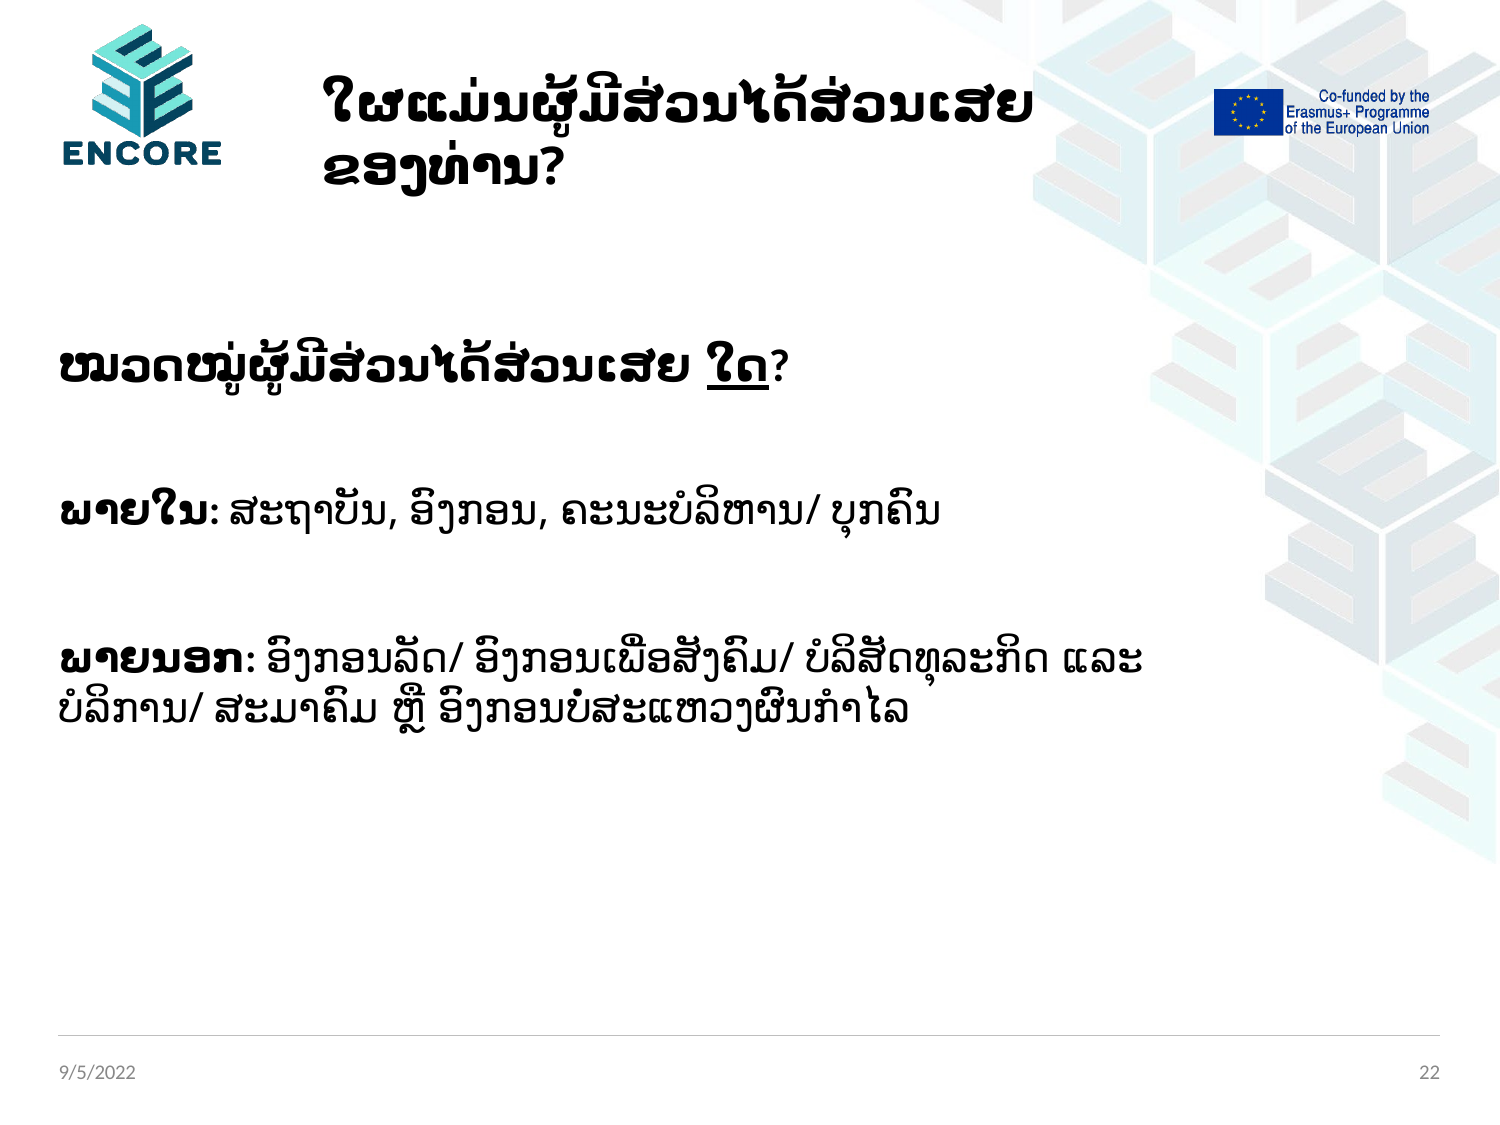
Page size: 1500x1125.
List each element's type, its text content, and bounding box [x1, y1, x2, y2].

picture [915, 0, 1500, 864]
text_box 9/5/2022 [56, 1061, 140, 1084]
text_box ໝວດໝູ່ຜູ້ມີສ່ວນໄດ້ສ່ວນເສຍ ໃດ? ພາຍໃນ: ສະຖາບັນ, ອົງກອນ, ຄະນະບໍລິຫານ/ ບຸກຄົນ ພາຍນອກ: ອົງກອນລັດ/ ອົງກອນເພື່ອສັງຄົມ/ ບໍລິສັດທຸລະກິດ ແລະ ບໍລິການ/ ສະມາຄົມ ຫຼື ອົງກອນບໍ່ສະແຫວງຜົນກຳໄລ [56, 333, 1261, 731]
picture [47, 9, 235, 186]
slide_number 22 [1412, 1061, 1447, 1125]
title ໃຜແມ່ນຜູ້ມີສ່ວນໄດ້ສ່ວນເສຍຂອງທ່ານ? [320, 67, 1043, 258]
